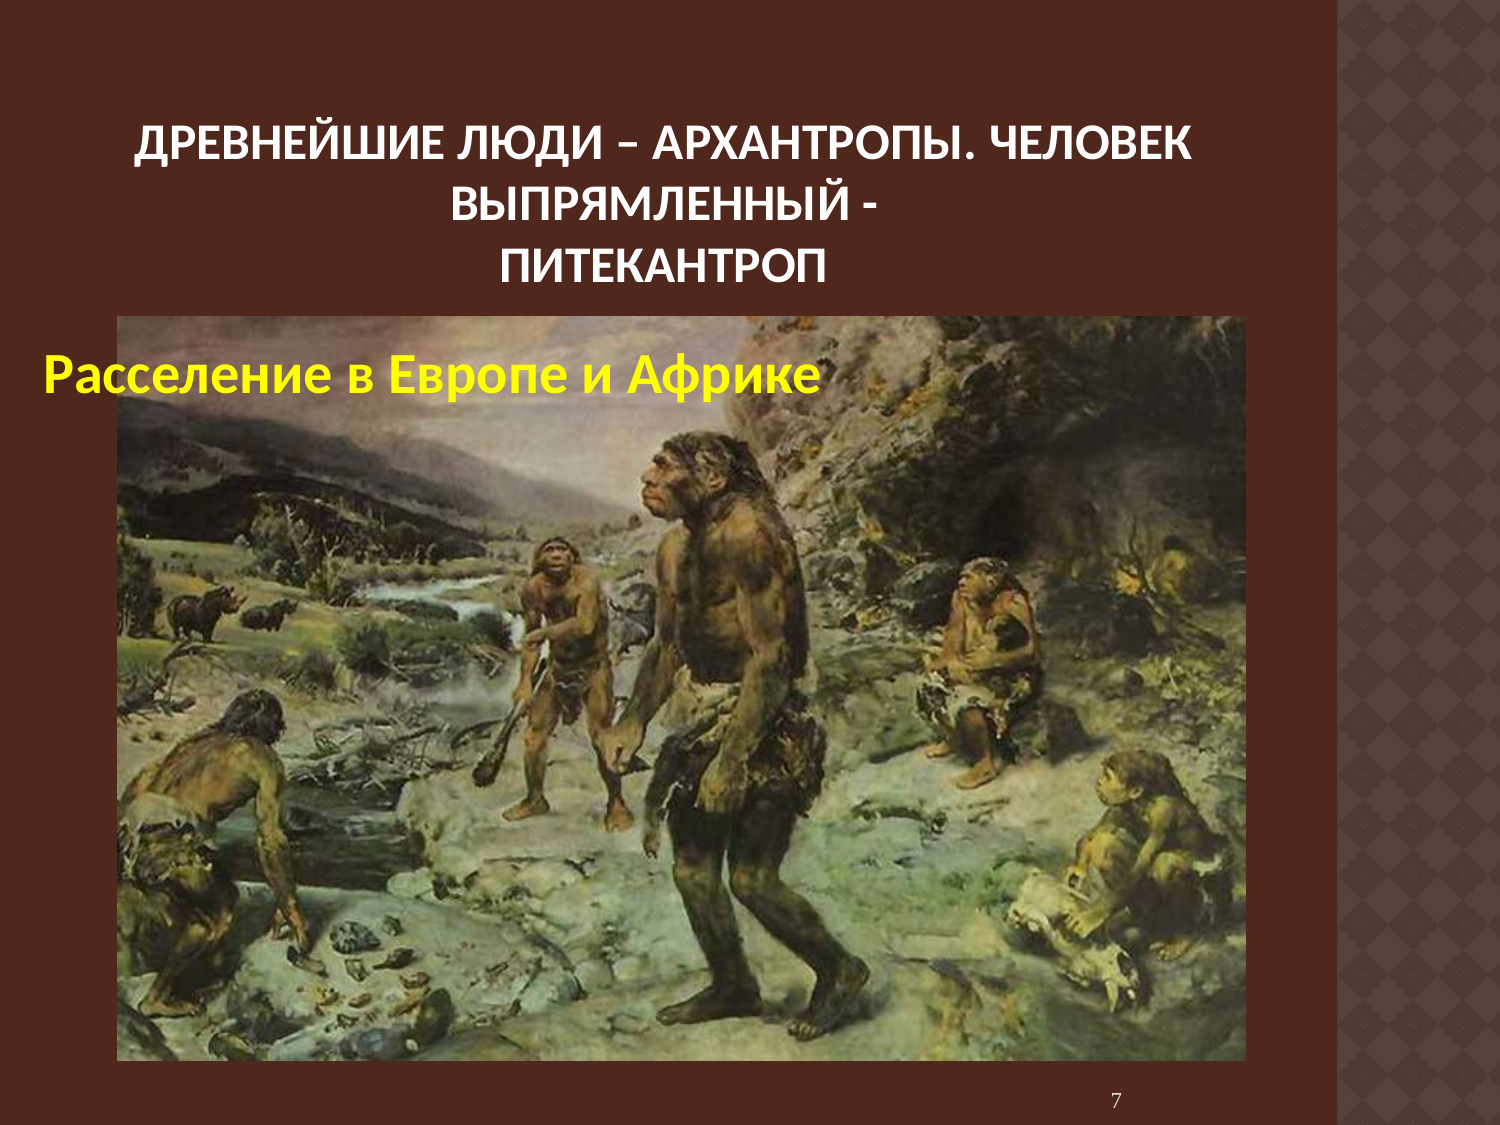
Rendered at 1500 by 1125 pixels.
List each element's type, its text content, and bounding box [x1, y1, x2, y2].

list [116, 316, 1246, 1061]
title Древнейшие люди – архантропы. Человек выпрямленный - питекантроп [70, 105, 1258, 293]
slide_number 7 [1025, 1075, 1123, 1113]
text_box Расселение в Европе и Африке [28, 328, 111, 413]
